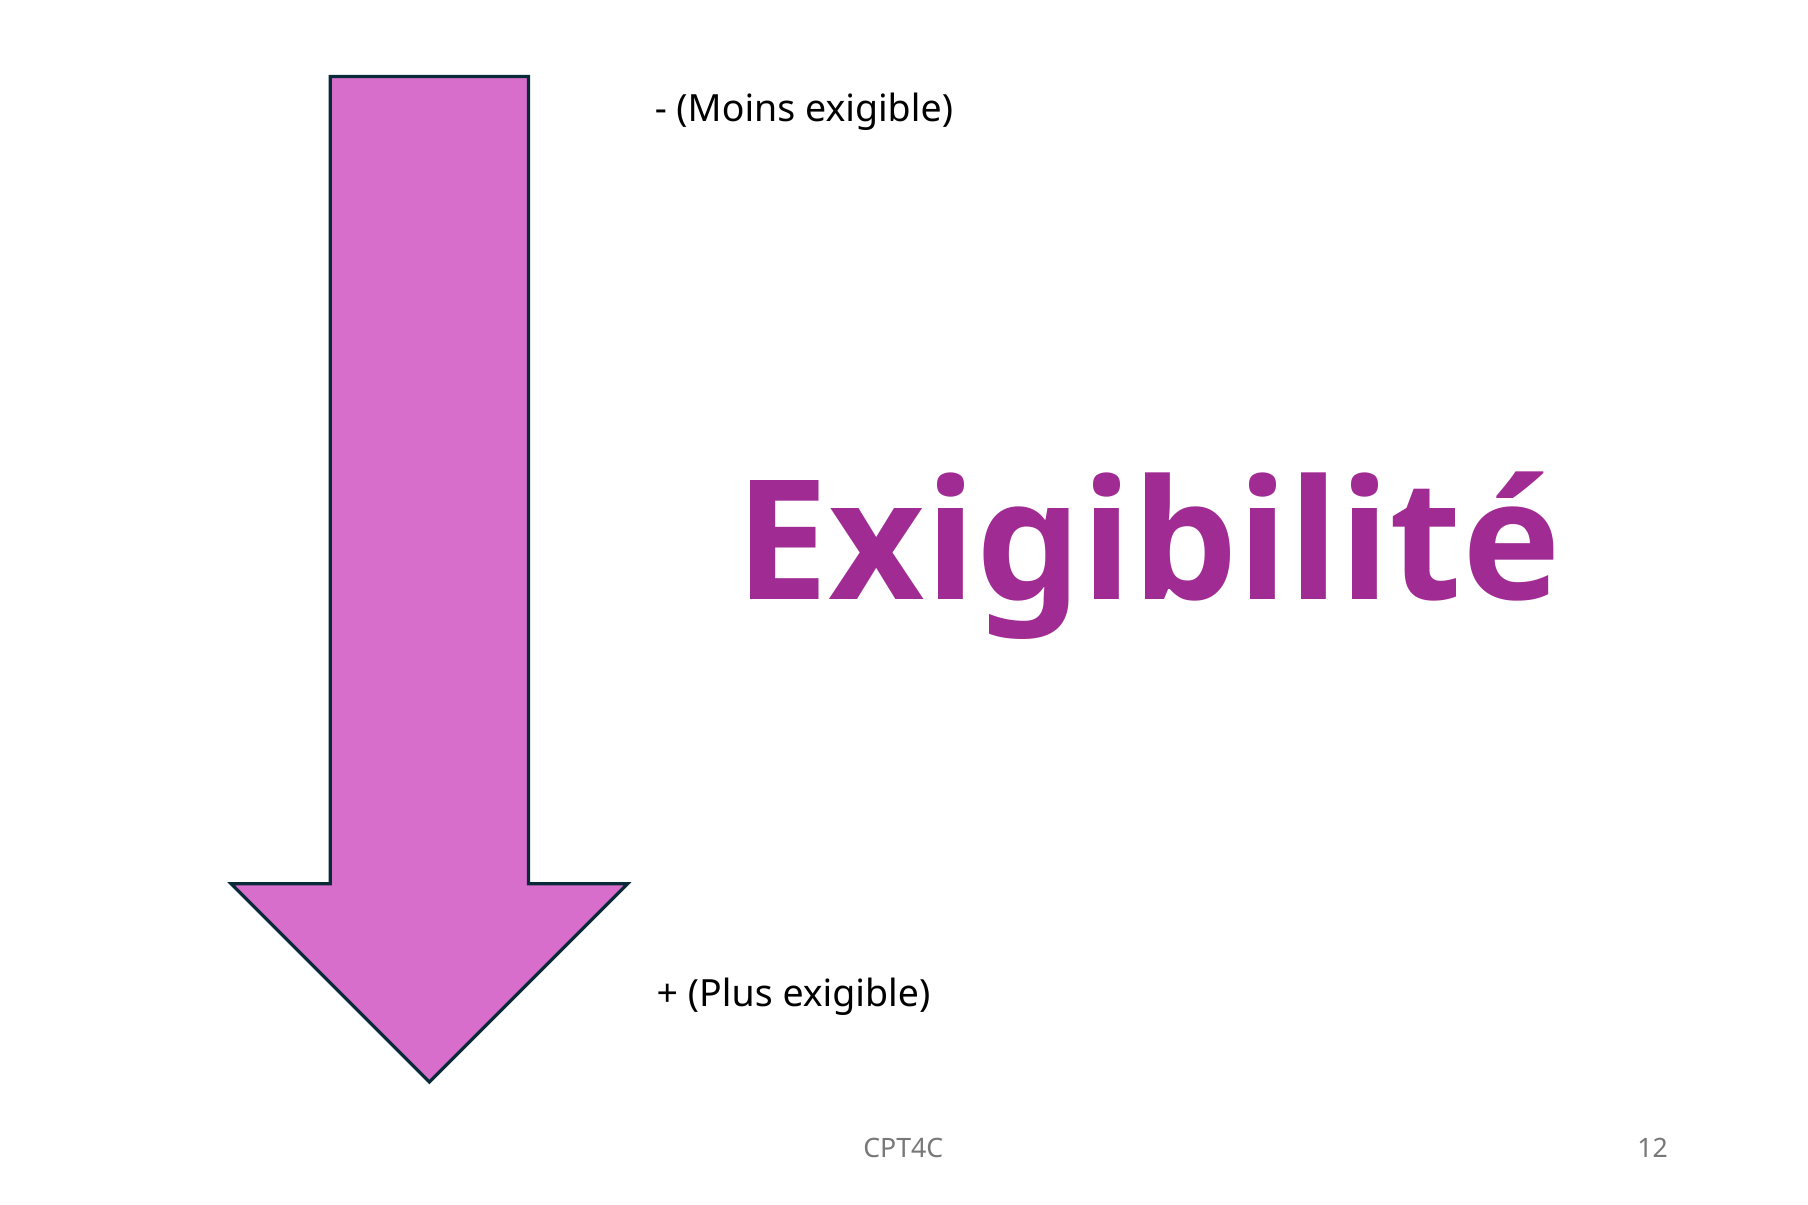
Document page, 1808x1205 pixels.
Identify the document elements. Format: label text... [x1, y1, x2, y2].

text_box + (Plus exigible) [641, 961, 946, 1022]
text_box Exigibilité [720, 425, 1577, 641]
text_box - (Moins exigible) [640, 76, 969, 137]
text_box [227, 74, 632, 1085]
slide_number 12 [1276, 1116, 1683, 1181]
footer CPT4C [598, 1116, 1209, 1181]
